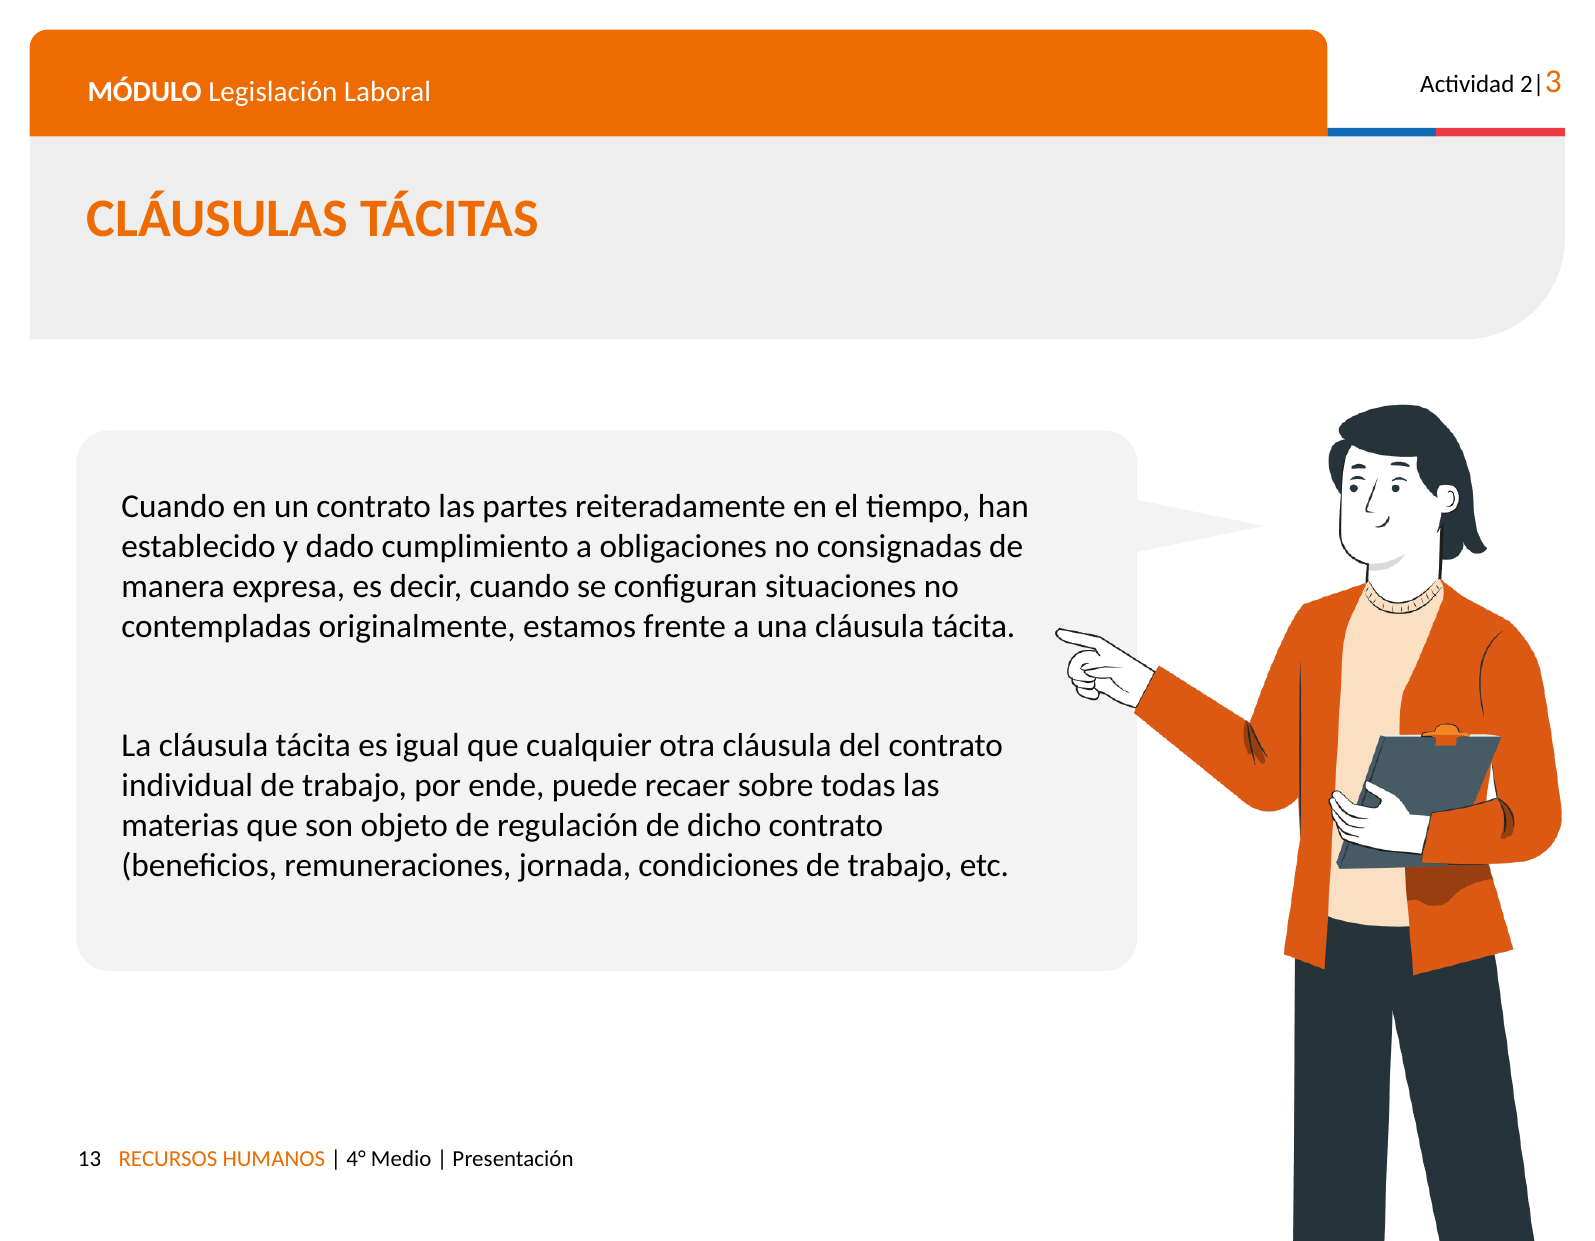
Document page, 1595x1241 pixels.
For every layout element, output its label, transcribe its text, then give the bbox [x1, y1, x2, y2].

text_box [76, 430, 1050, 971]
text_box Cuando en un contrato las partes reiteradamente en el tiempo, han establecido y dado cumplimiento a obligaciones no consignadas de manera expresa, es decir, cuando se configuran situaciones no contempladas originalmente, estamos frente a una cláusula tácita. La cláusula tácita es igual que cualquier otra cláusula del contrato individual de trabajo, por ende, puede recaer sobre todas las materias que son objeto de regulación de dicho contrato (beneficios, remuneraciones, jornada, condiciones de trabajo, etc. [106, 469, 1050, 899]
picture [1055, 402, 1595, 1241]
text_box CLÁUSULAS TÁCITAS [71, 182, 1215, 315]
